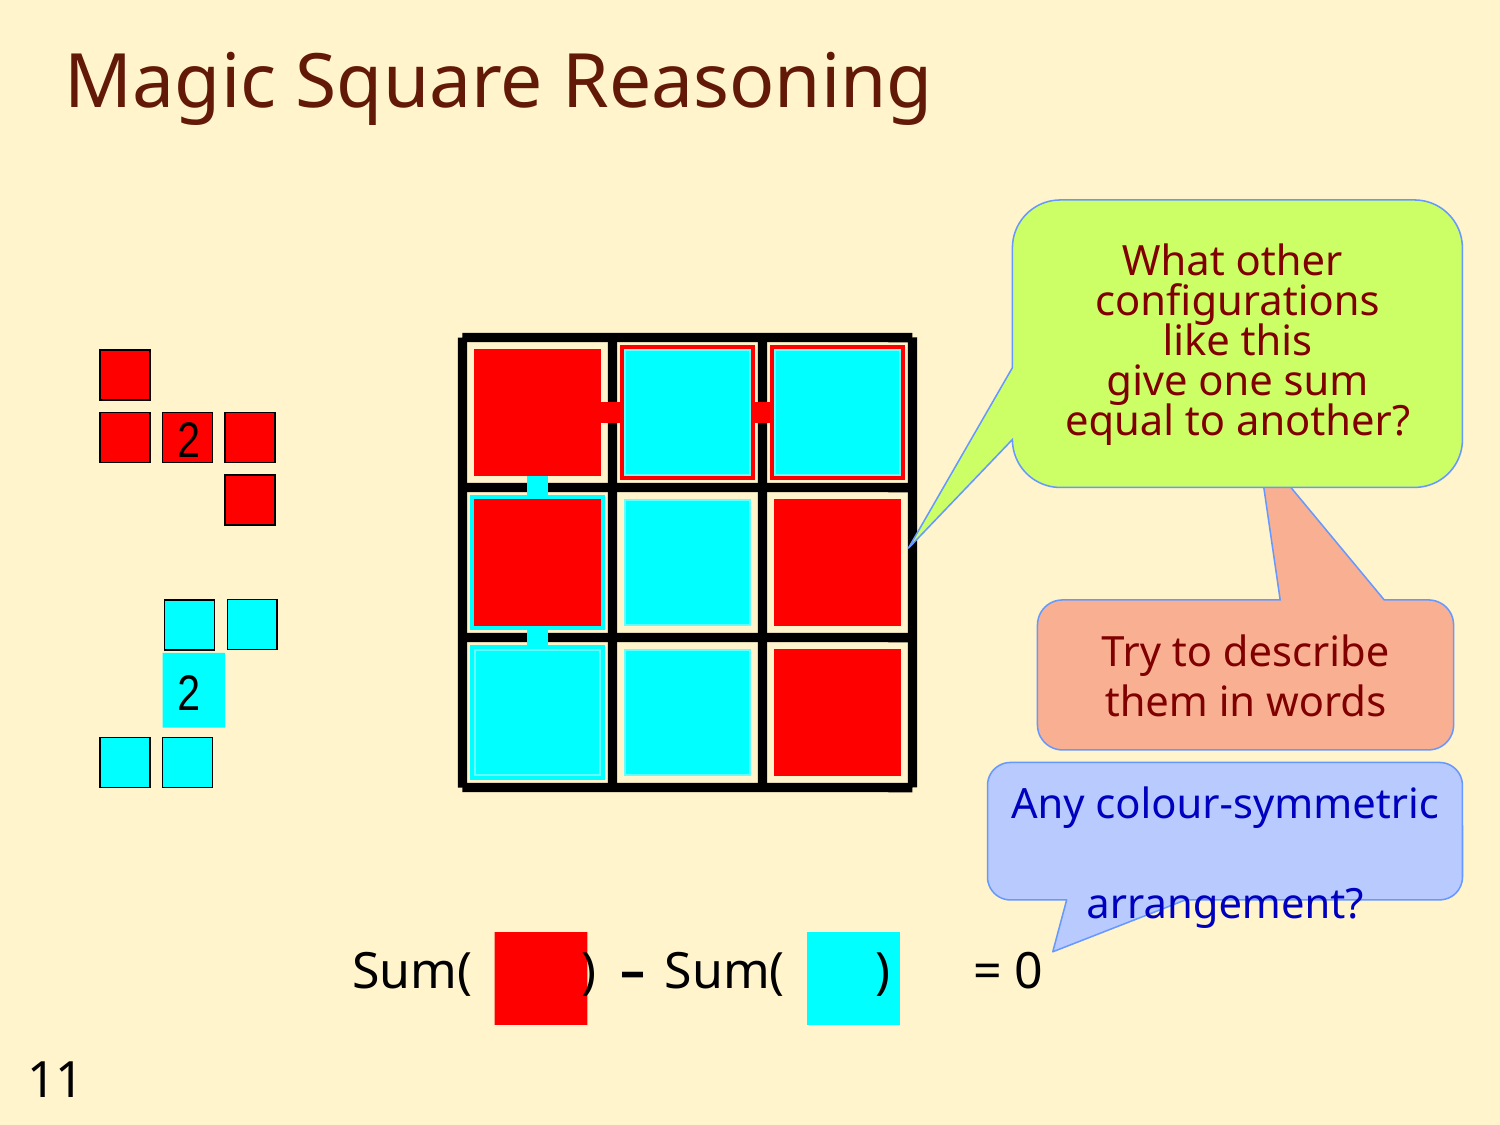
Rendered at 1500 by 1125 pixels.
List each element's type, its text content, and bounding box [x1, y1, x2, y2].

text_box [337, 930, 1126, 1026]
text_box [474, 499, 901, 776]
text_box What other configurations like this give one sum equal to another? [917, 199, 1463, 540]
text_box Any colour-symmetric arrangement? [987, 762, 1463, 929]
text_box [99, 599, 278, 788]
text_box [474, 349, 901, 499]
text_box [99, 349, 276, 526]
title Magic Square Reasoning [49, 24, 1326, 126]
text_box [905, 362, 913, 758]
text_box Try to describe them in words [1037, 488, 1454, 750]
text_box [462, 337, 913, 788]
